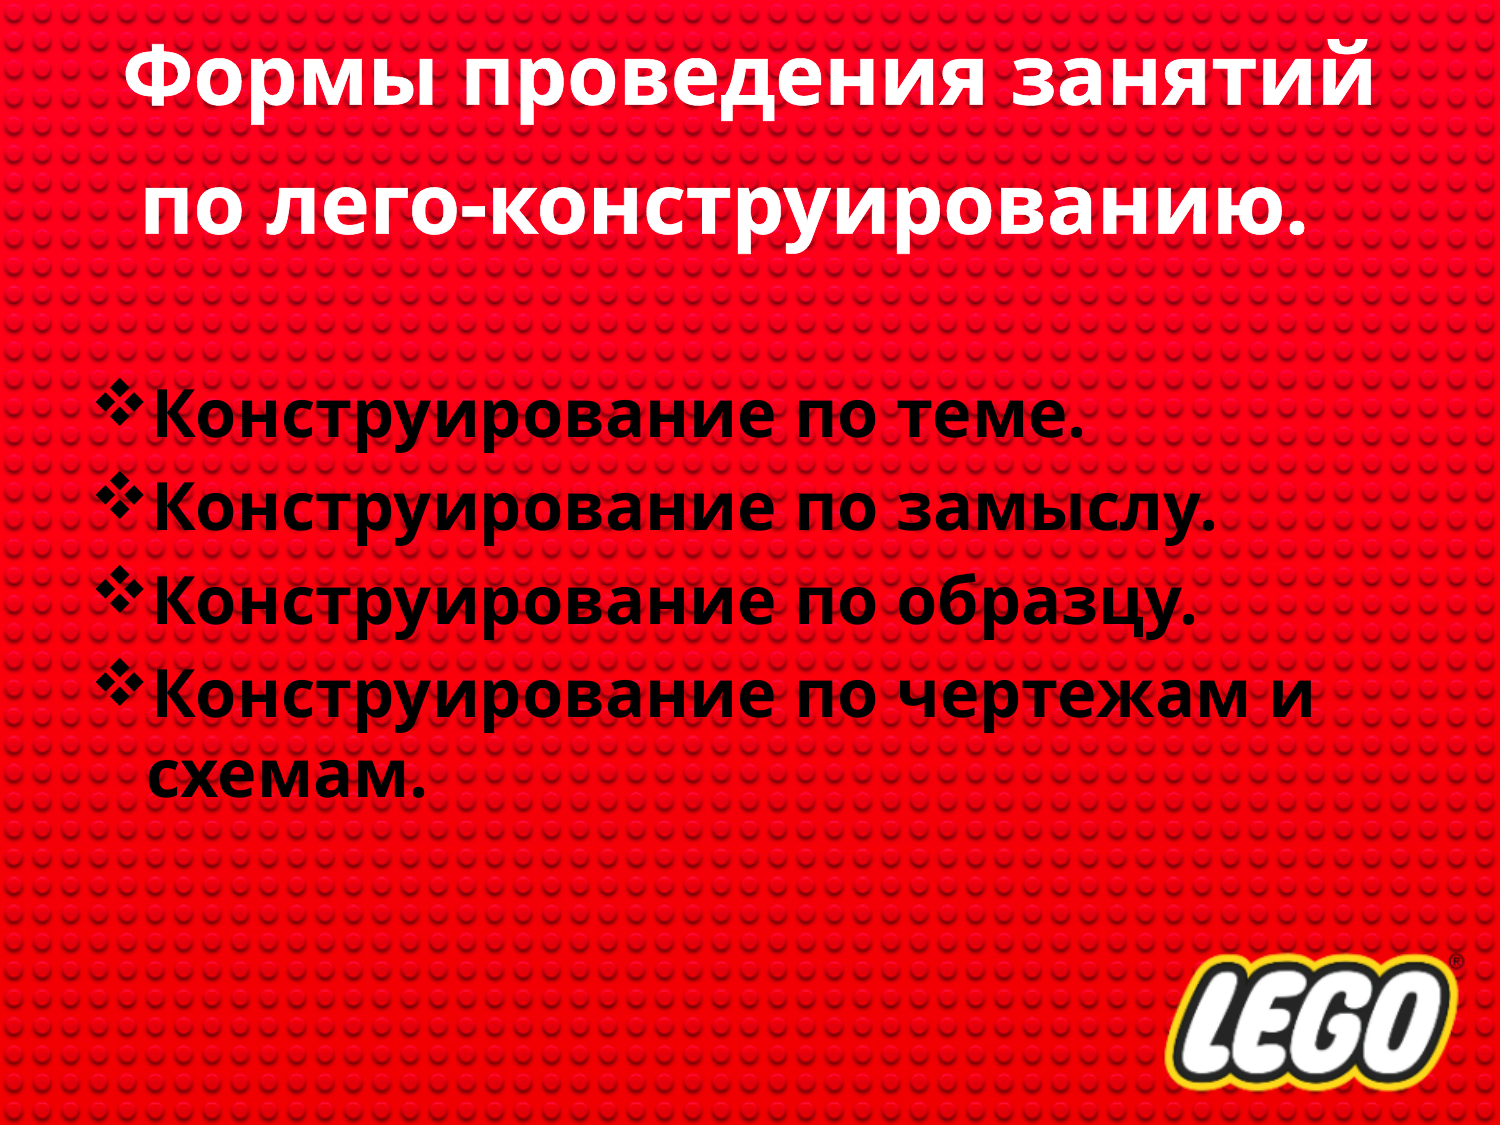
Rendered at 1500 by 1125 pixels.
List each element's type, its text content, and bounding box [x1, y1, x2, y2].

list Конструирование по теме. Конструирование по замыслу. Конструирование по образцу. Конструирование по чертежам и схемам. [74, 363, 1426, 1006]
picture [0, 0, 1500, 1125]
title Формы проведения занятий по лего-конструированию. [75, 45, 1425, 233]
